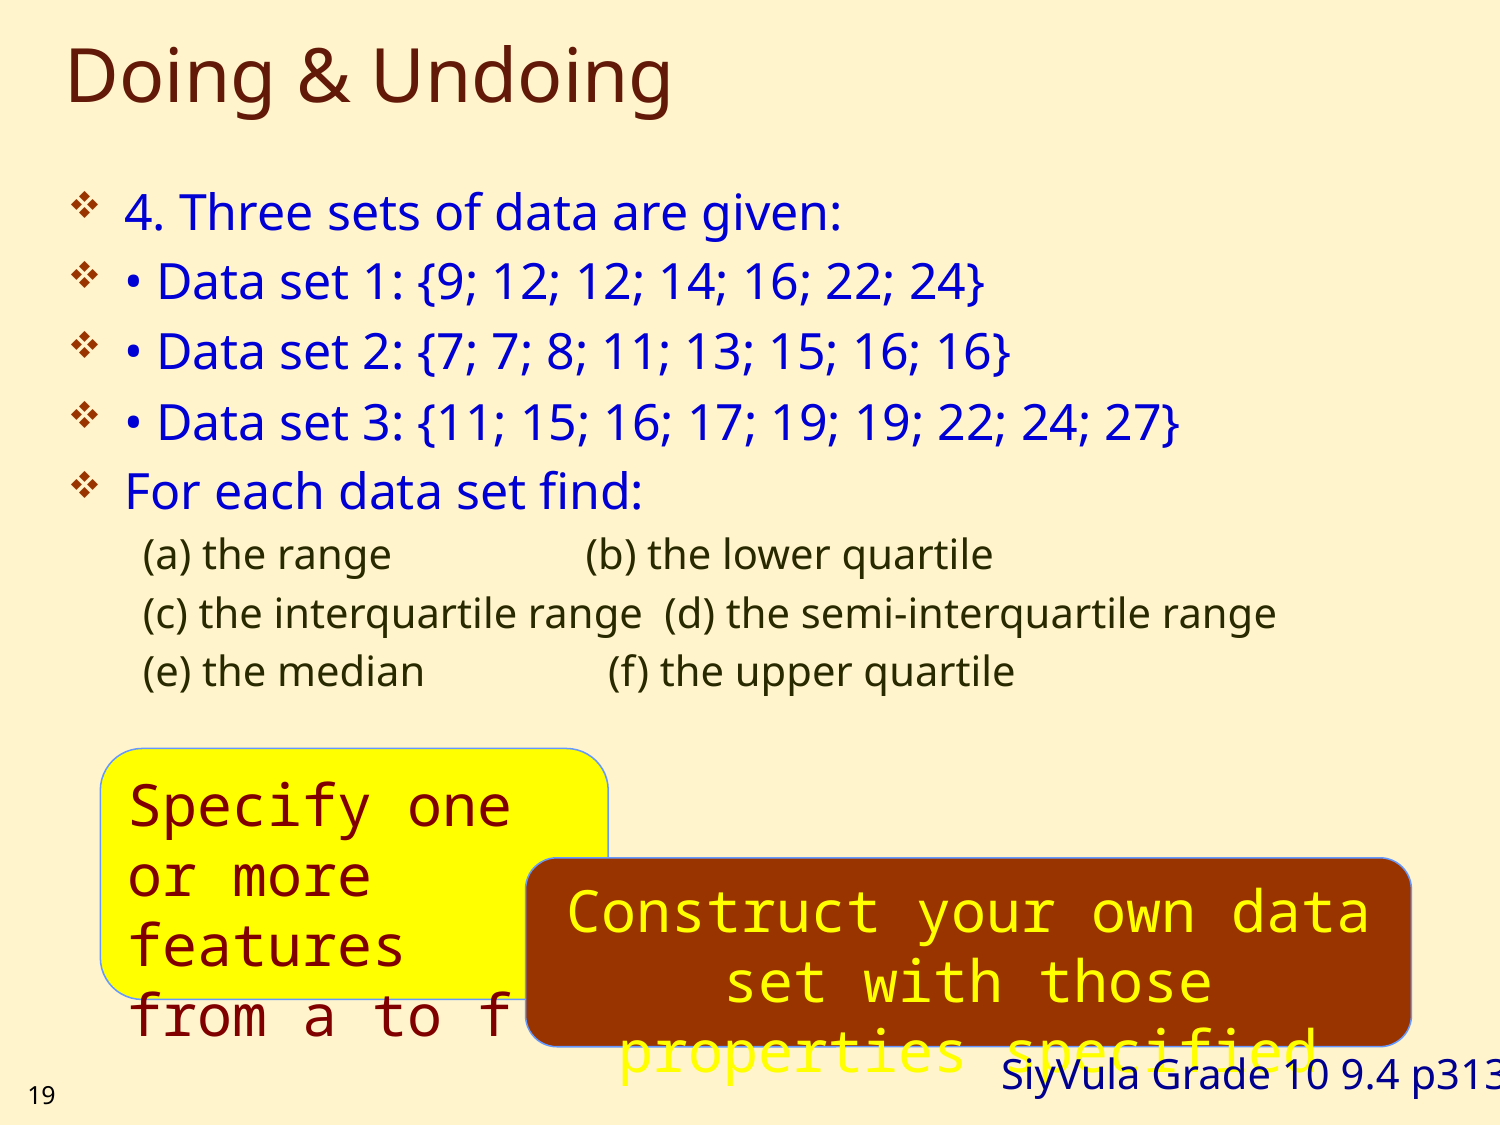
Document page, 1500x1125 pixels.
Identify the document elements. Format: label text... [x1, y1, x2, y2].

title Doing & Undoing [49, 24, 1326, 126]
list 4. Three sets of data are given: • Data set 1: {9; 12; 12; 14; 16; 22; 24} • Data set 2: {7; 7; 8; 11; 13; 15; 16; 16} • Data set 3: {11; 15; 16; 17; 19; 19; 22; 24; 27} For each data set ﬁnd: (a) the range (b) the lower quartile (c) the interquartile range (d) the semi-interquartile range (e) the median (f) the upper quartile [52, 172, 1322, 752]
text_box Specify one or more features from a to f [100, 748, 609, 1000]
text_box SiyVula Grade 10 9.4 p313 [986, 1040, 1500, 1105]
text_box Construct your own data set with those properties specified [525, 857, 1412, 1047]
